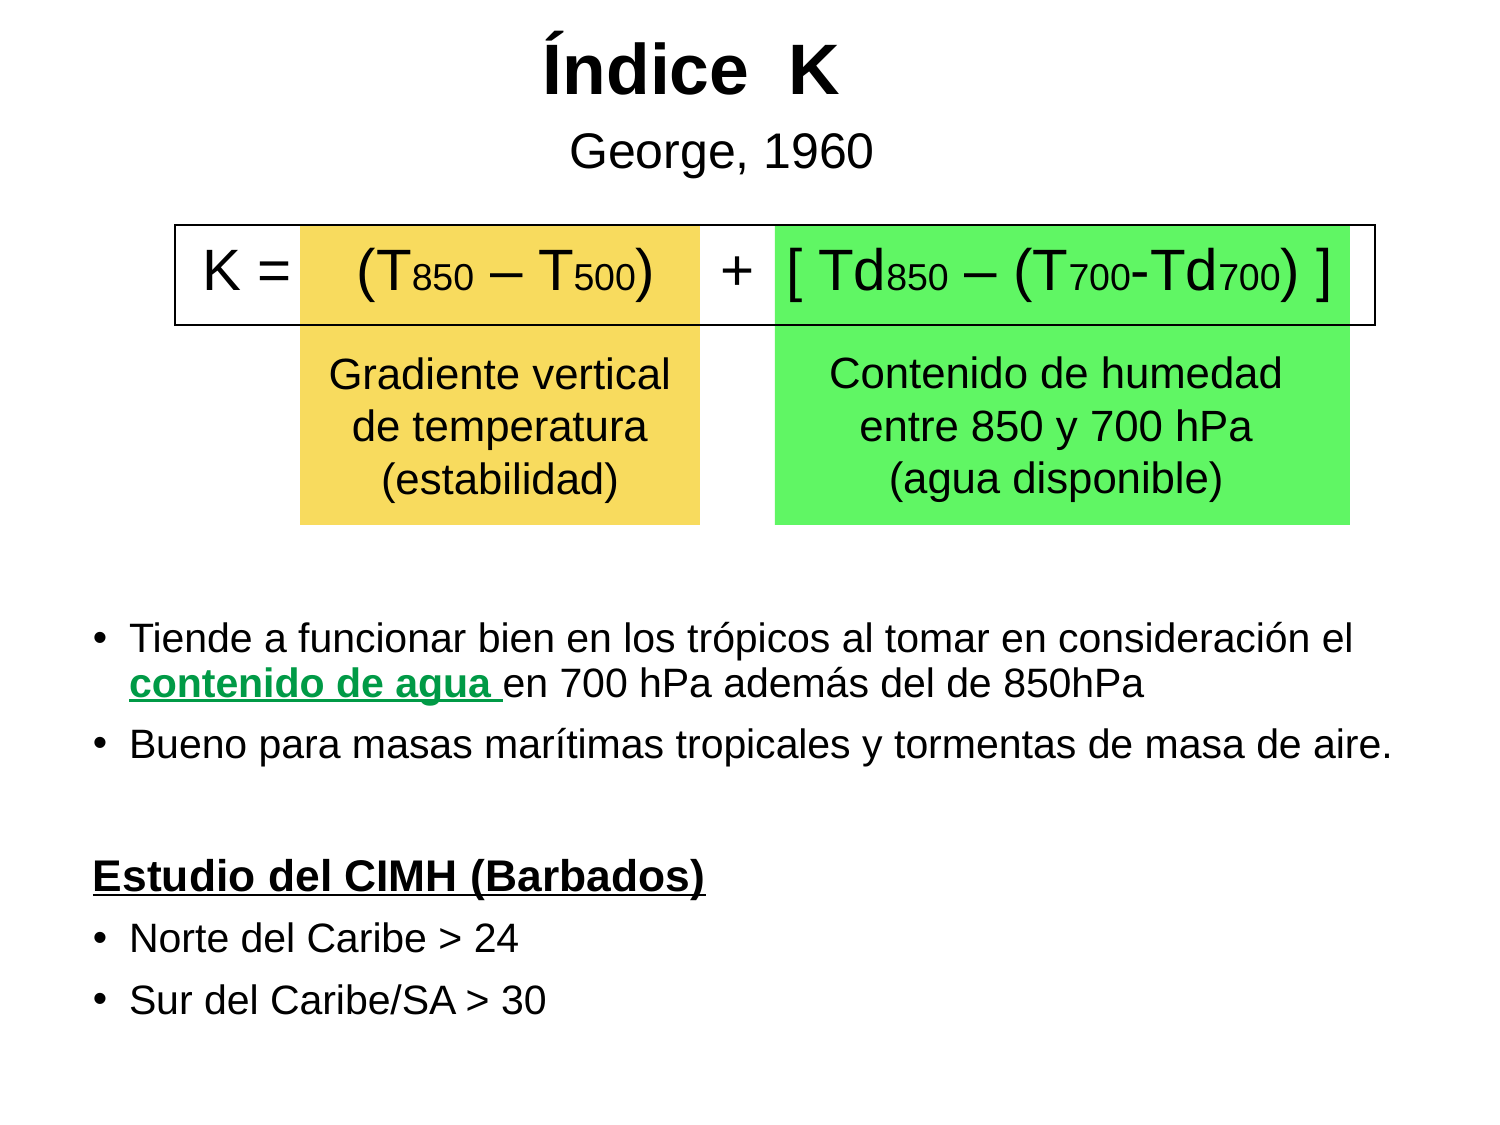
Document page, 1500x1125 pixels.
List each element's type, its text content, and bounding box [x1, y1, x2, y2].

text_box Gradiente vertical de temperatura (estabilidad) [287, 338, 713, 511]
list Tiende a funcionar bien en los trópicos al tomar en consideración el contenido de agua en 700 hPa además del de 850hPa Bueno para masas marítimas tropicales y tormentas de masa de aire. Estudio del CIMH (Barbados) Norte del Caribe > 24 Sur del Caribe/SA > 30 [78, 610, 1458, 1039]
text_box [774, 326, 1351, 526]
text_box George, 1960 [554, 117, 1024, 185]
text_box Contenido de humedad entre 850 y 700 hPa (agua disponible) [799, 337, 1313, 510]
title Índice K [527, 25, 1313, 118]
text_box [174, 224, 1376, 326]
text_box [299, 326, 701, 338]
text_box [299, 511, 701, 526]
